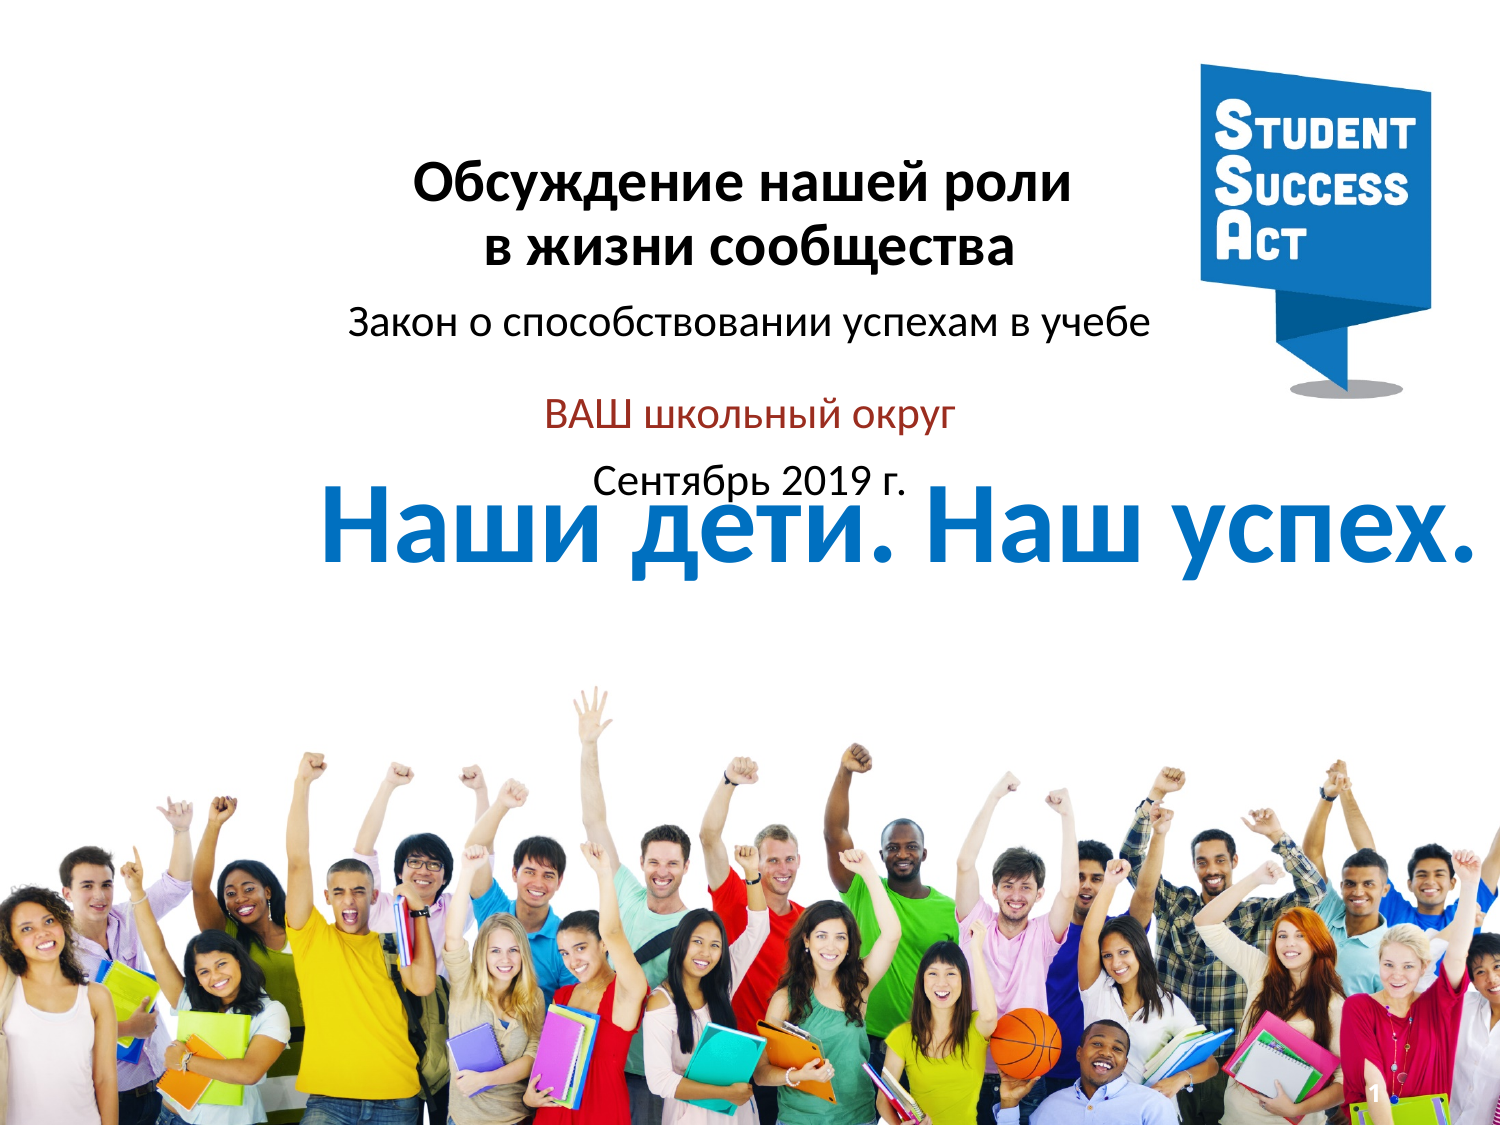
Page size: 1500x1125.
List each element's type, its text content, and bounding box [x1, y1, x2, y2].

title Наши дети. Наш успех. [202, 416, 1500, 634]
text_box Обсуждение нашей роли в жизни сообщества Закон о способствовании успехам в учебе ВАШ школьный округ Сентябрь 2019 г. [38, 141, 1462, 515]
picture [0, 635, 1500, 1125]
picture [1181, 49, 1447, 418]
